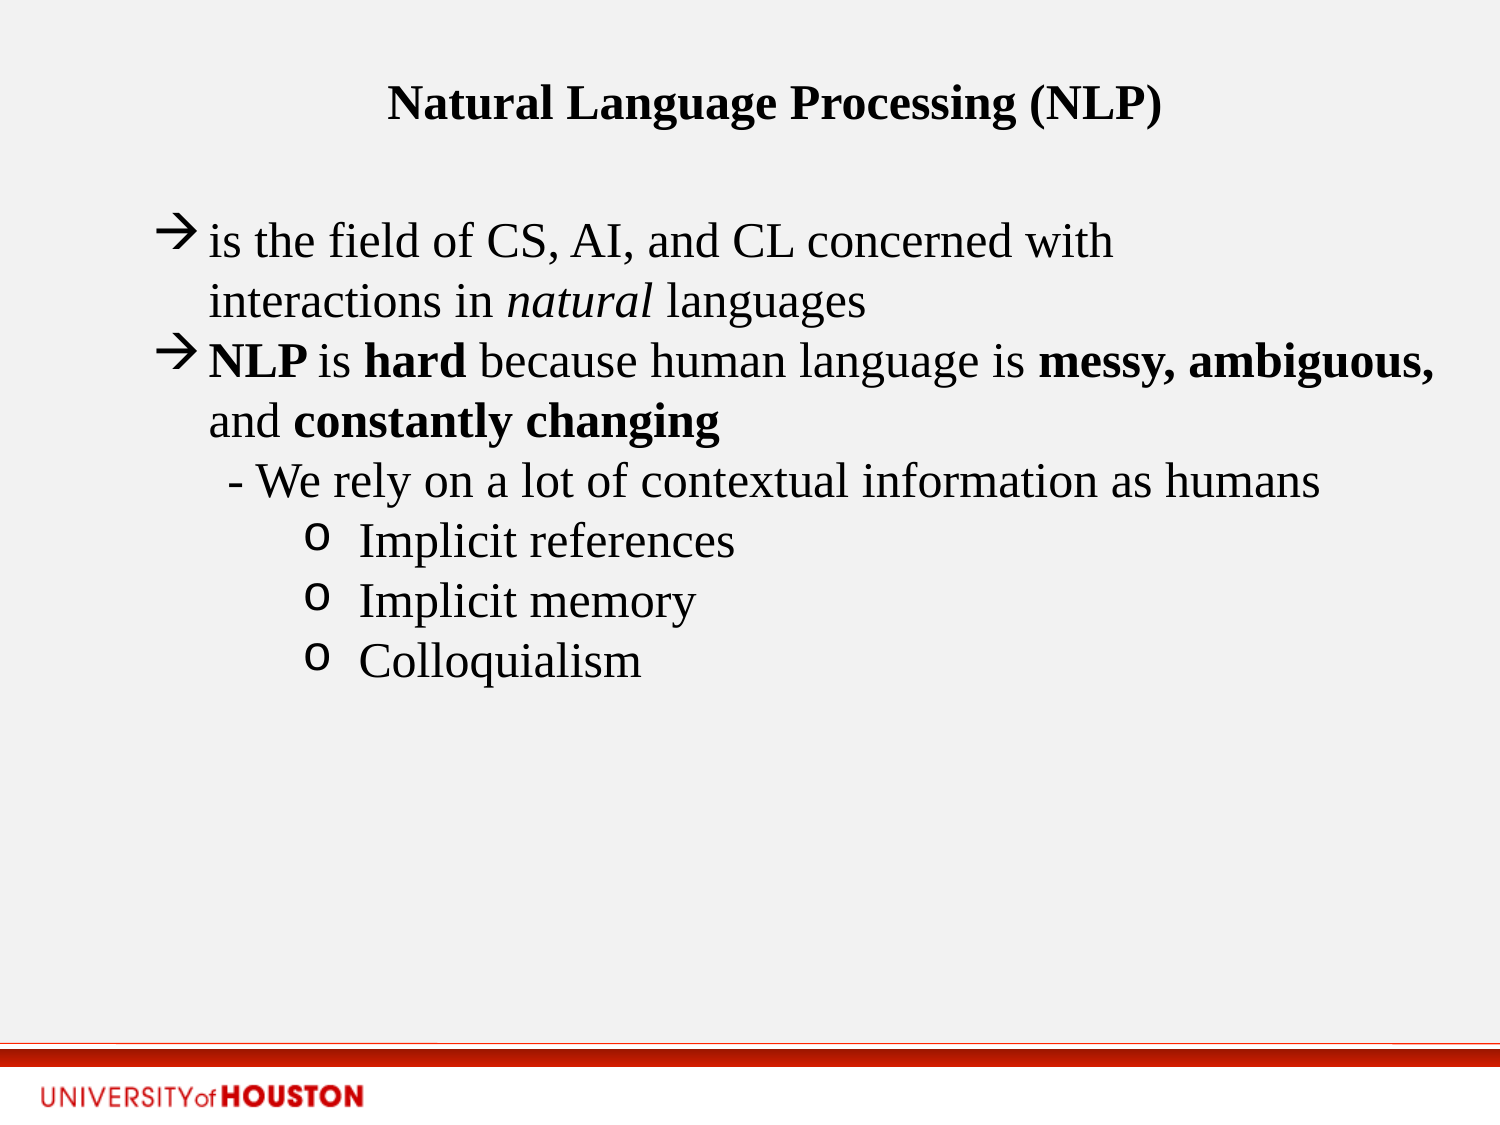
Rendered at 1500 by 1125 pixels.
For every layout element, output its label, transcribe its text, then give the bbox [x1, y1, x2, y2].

picture [23, 1075, 385, 1116]
text_box Natural Language Processing (NLP) [162, 62, 1388, 138]
text_box is the field of CS, AI, and CL concerned with interactions in natural languages NLP is hard because human language is messy, ambiguous, and constantly changing - We rely on a lot of contextual information as humans Implicit references Implicit memory Colloquialism [137, 199, 1450, 755]
